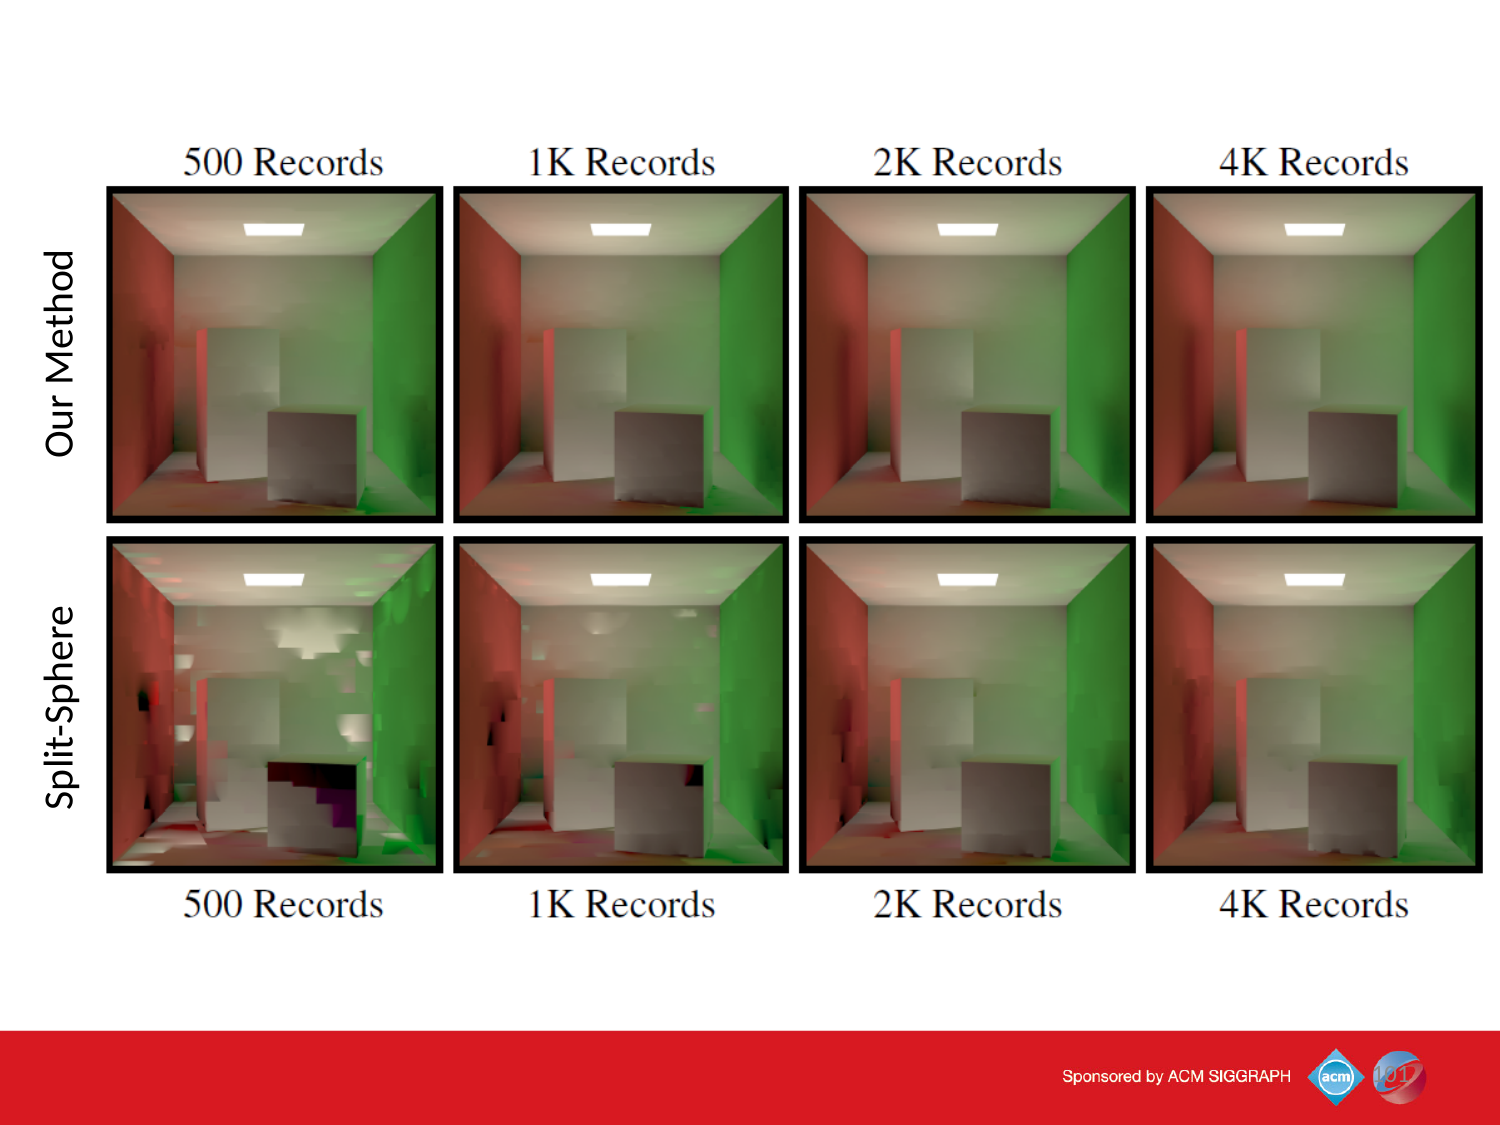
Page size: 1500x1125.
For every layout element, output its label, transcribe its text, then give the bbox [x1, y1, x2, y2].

text_box Our Method [23, 182, 93, 512]
text_box Split-Sphere [23, 512, 94, 904]
picture [0, 0, 1500, 1125]
slide_number 101 [1074, 1042, 1425, 1103]
